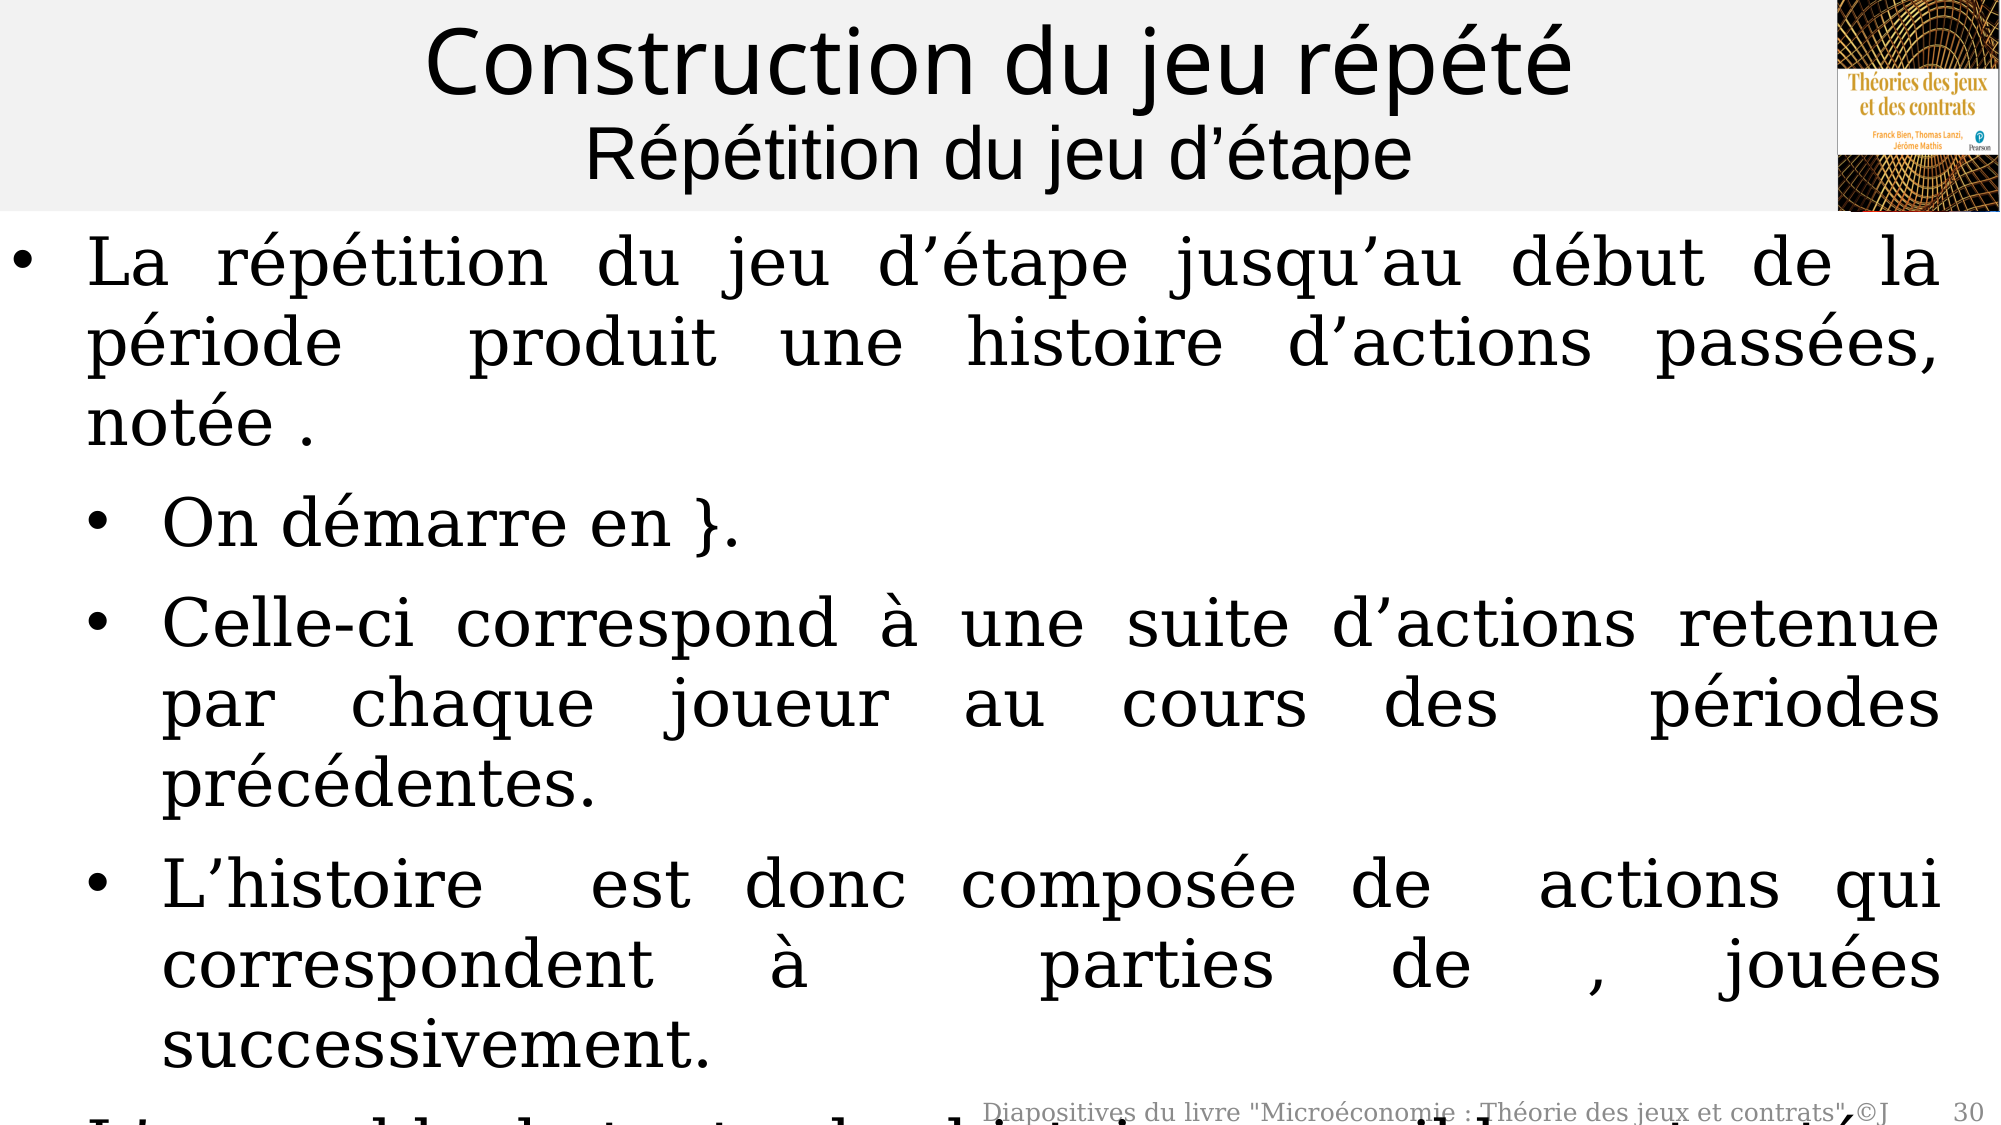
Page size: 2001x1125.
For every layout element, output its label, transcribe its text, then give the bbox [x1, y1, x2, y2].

footer Diapositives du livre "Microéconomie : Théorie des jeux et contrats" ©Jérôme MATHIS [967, 1097, 1915, 1125]
slide_number 30 [1915, 1097, 2000, 1125]
picture [1837, 0, 2000, 212]
title Construction du jeu répété Répétition du jeu d’étape [0, 0, 1850, 212]
